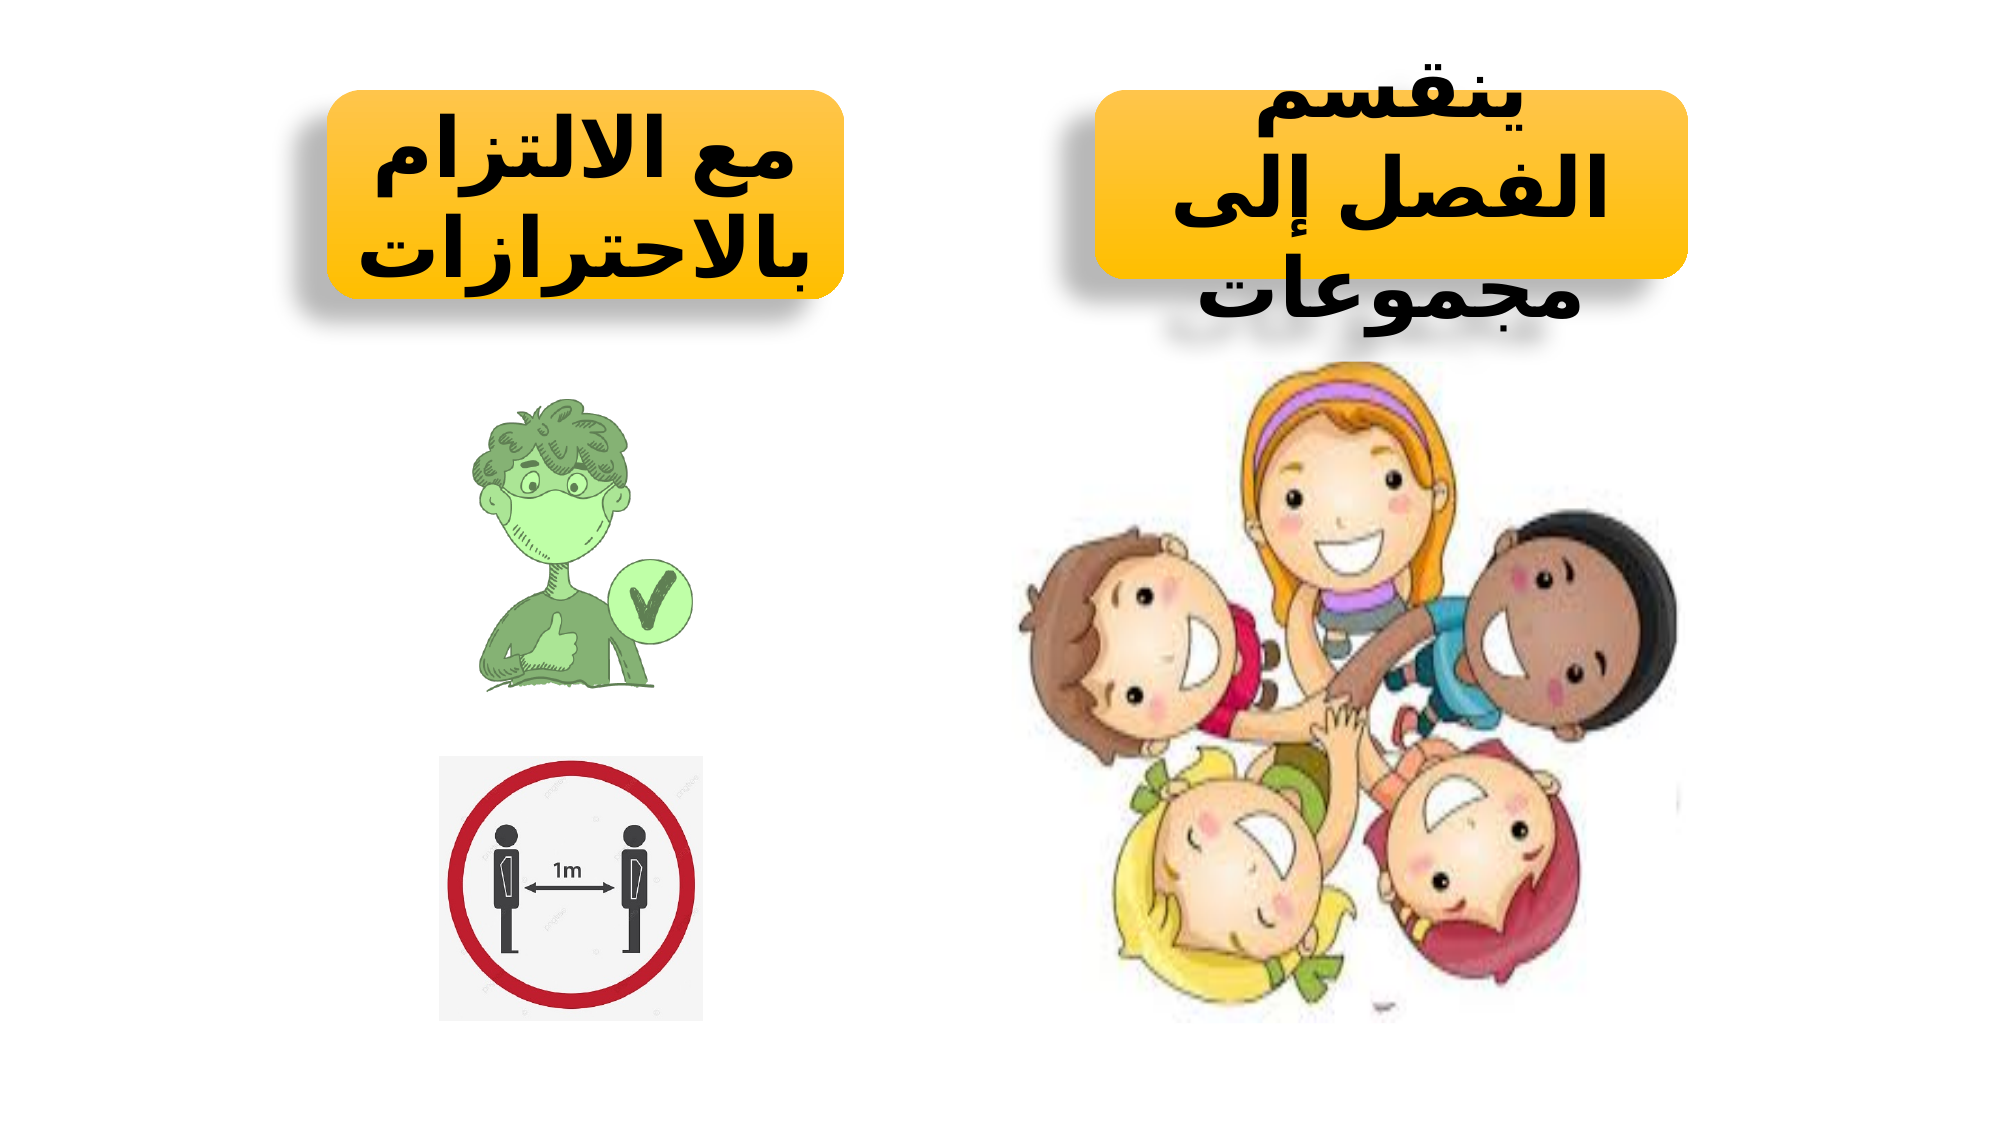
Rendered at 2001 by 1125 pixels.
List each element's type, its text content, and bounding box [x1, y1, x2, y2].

text_box مع الالتزام بالاحترازات [326, 89, 845, 300]
picture [1011, 361, 1686, 1024]
picture [414, 397, 710, 693]
picture [438, 756, 703, 1021]
text_box ينقسم الفصل إلى مجموعات [1094, 89, 1688, 279]
